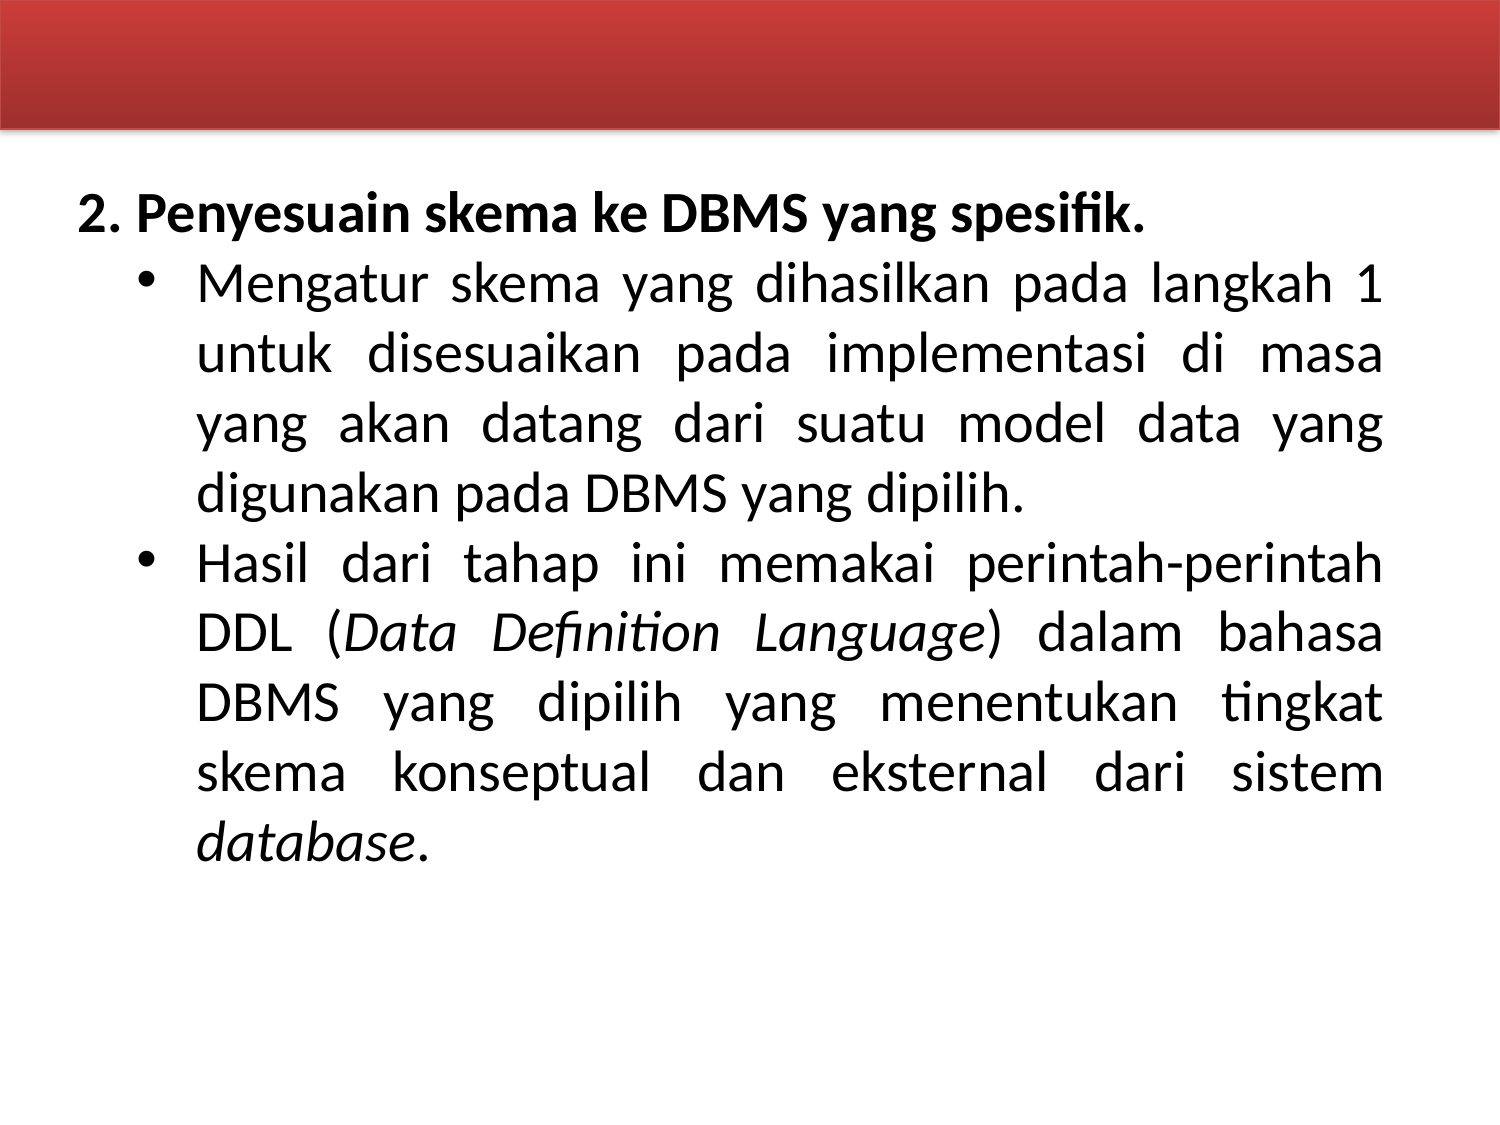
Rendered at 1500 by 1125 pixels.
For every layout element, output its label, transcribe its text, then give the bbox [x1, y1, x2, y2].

text_box Penyesuain skema ke DBMS yang spesifik. Mengatur skema yang dihasilkan pada langkah 1 untuk disesuaikan pada implementasi di masa yang akan datang dari suatu model data yang digunakan pada DBMS yang dipilih. Hasil dari tahap ini memakai perintah-perintah DDL (Data Definition Language) dalam bahasa DBMS yang dipilih yang menentukan tingkat skema konseptual dan eksternal dari sistem database. [62, 166, 1400, 881]
text_box [0, 0, 1500, 130]
